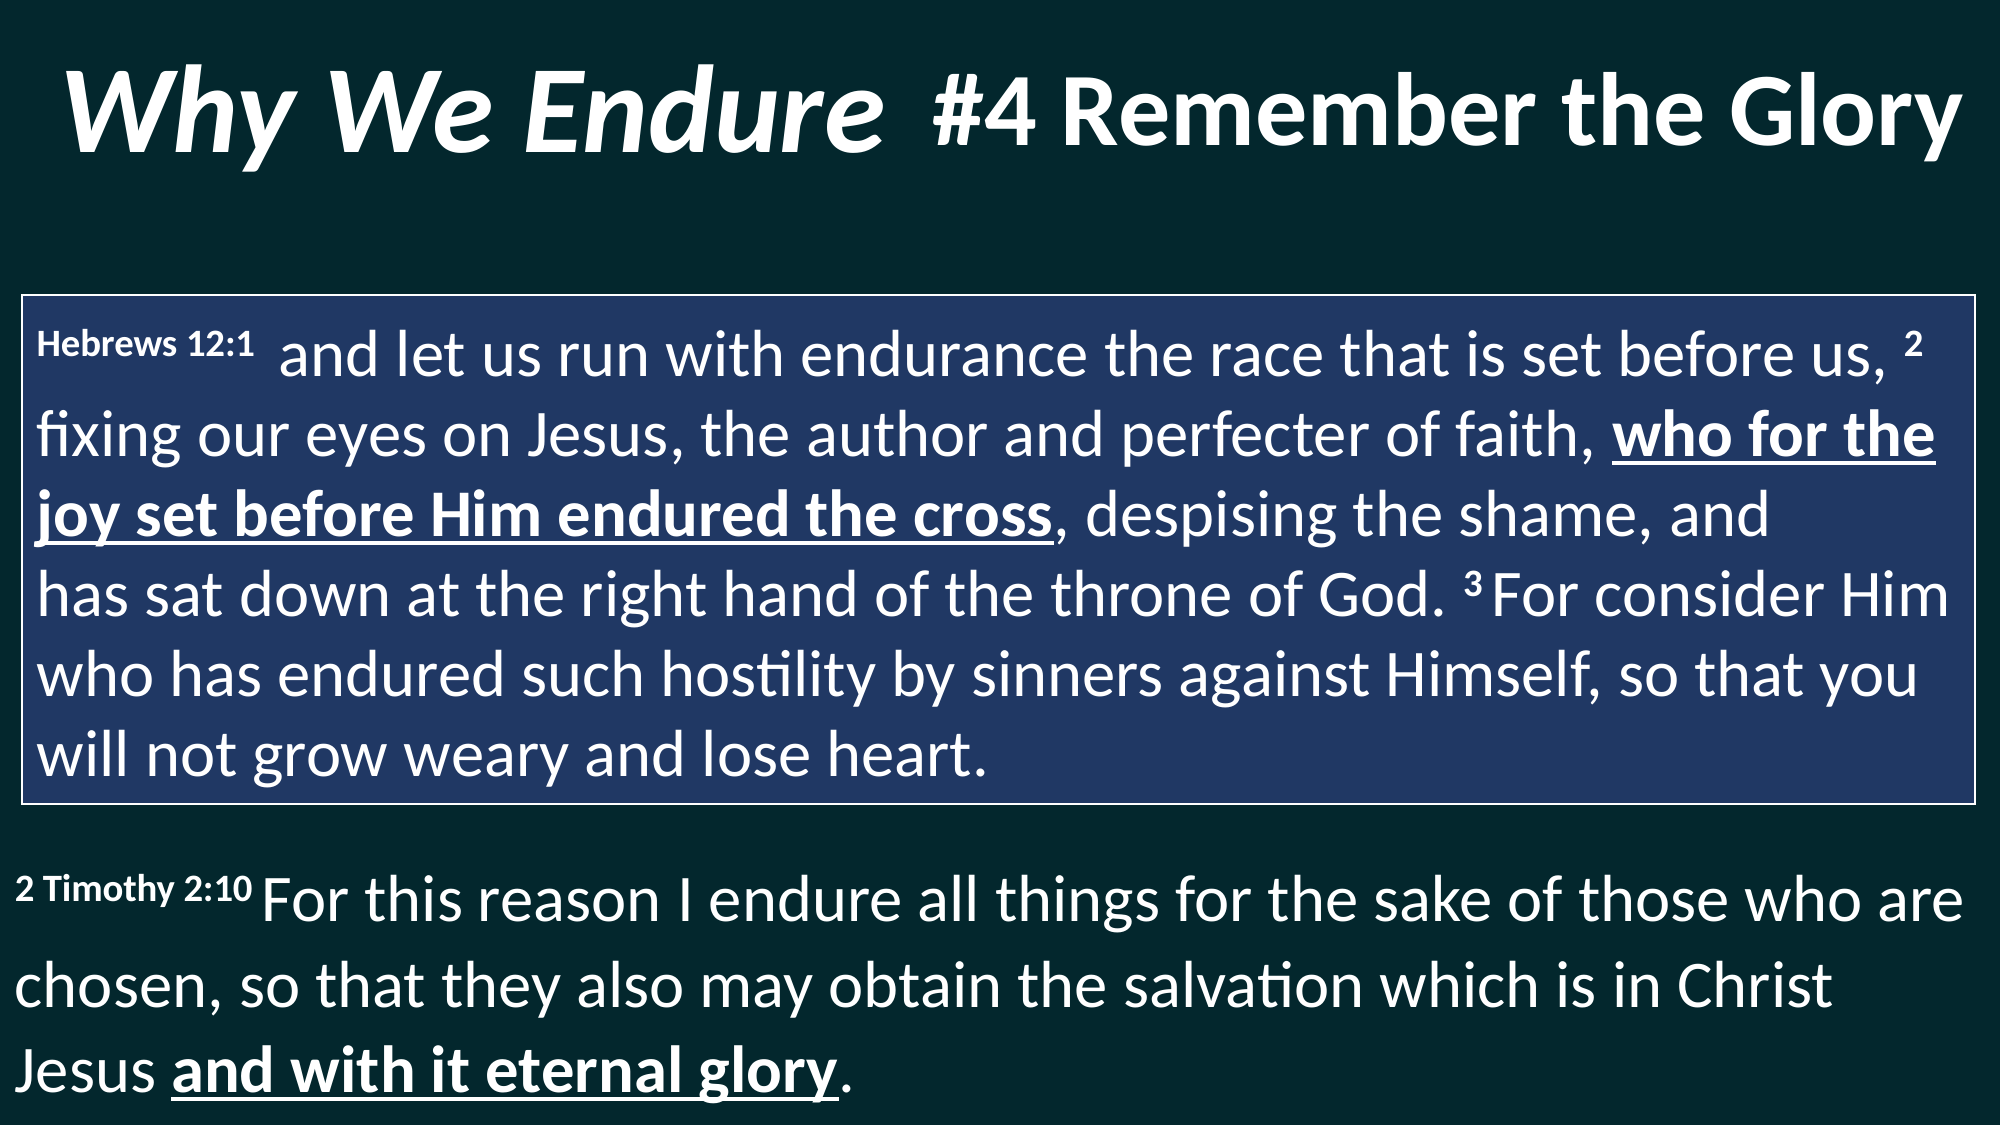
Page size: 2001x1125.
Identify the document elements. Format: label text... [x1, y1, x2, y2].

text_box 2 Timothy 2:10 For this reason I endure all things for the sake of those who are chosen, so that they also may obtain the salvation which is in Christ Jesus and with it eternal glory. [0, 829, 2000, 1125]
text_box Hebrews 12:1 and let us run with endurance the race that is set before us, 2 fixing our eyes on Jesus, the author and perfecter of faith, who for the joy set before Him endured the cross, despising the shame, and has sat down at the right hand of the throne of God. 3 For consider Him who has endured such hostility by sinners against Himself, so that you will not grow weary and lose heart. [21, 294, 1976, 805]
text_box Why We Endure [0, 20, 946, 186]
text_box #4 Remember the Glory [892, 34, 2000, 175]
